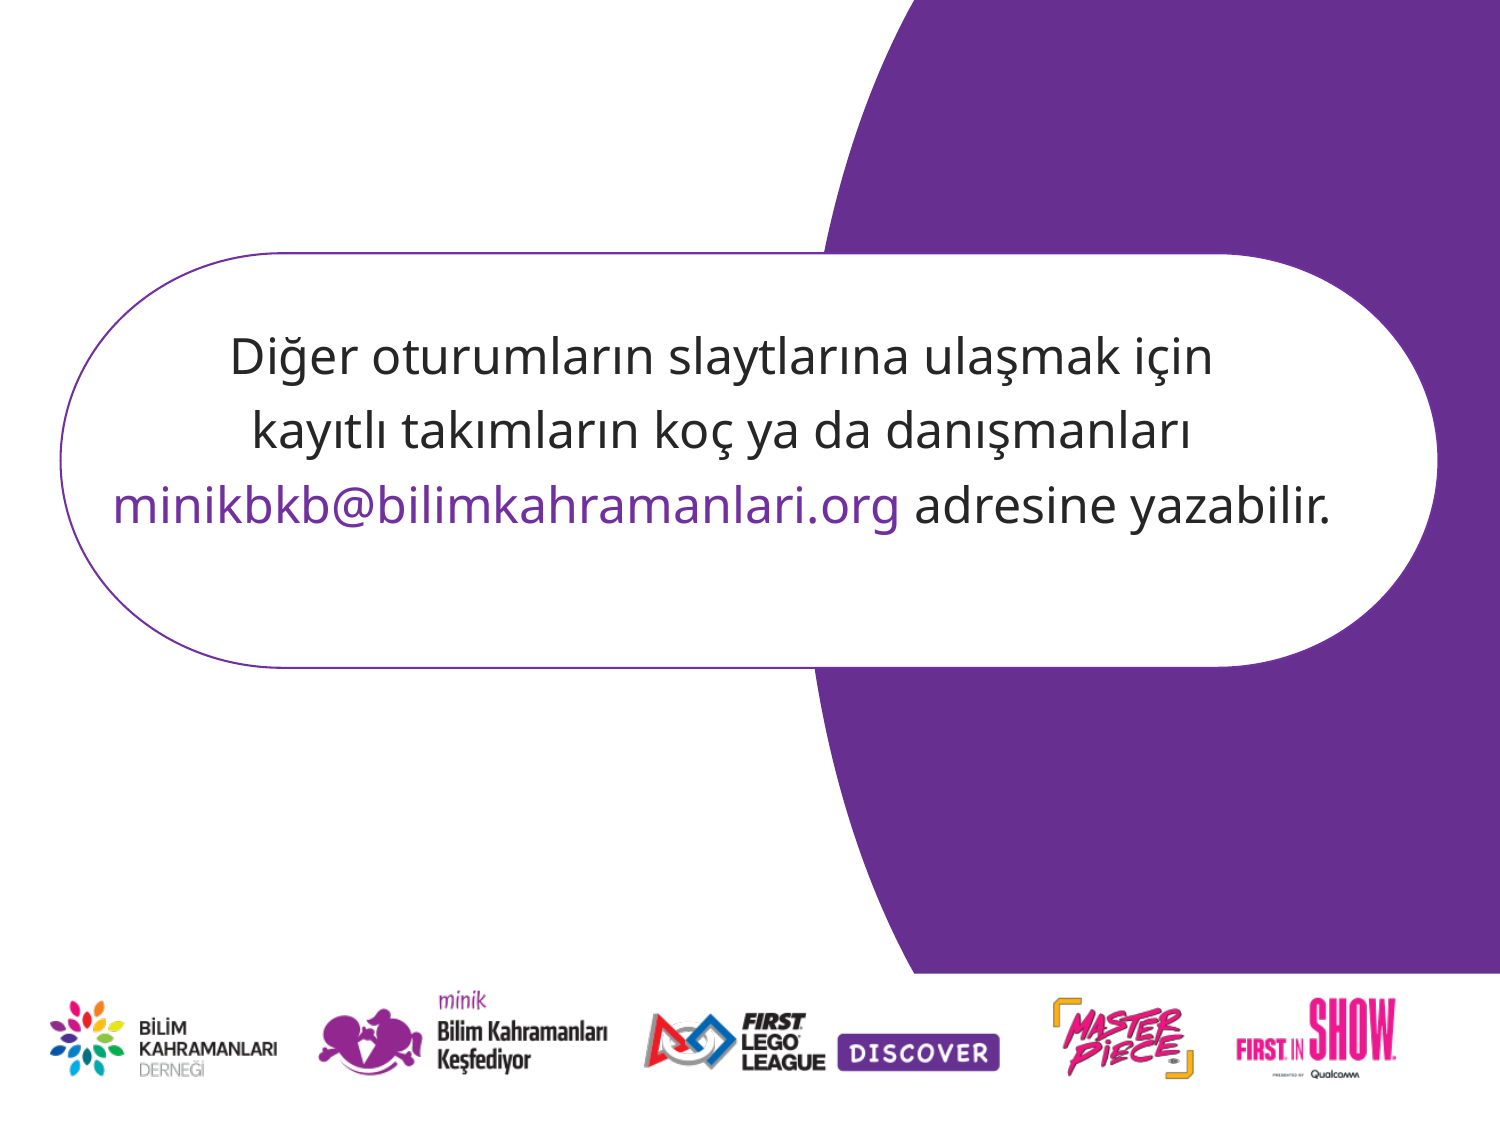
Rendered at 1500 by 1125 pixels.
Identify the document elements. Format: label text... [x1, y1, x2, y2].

text_box [59, 384, 75, 537]
picture [41, 969, 1409, 1108]
text_box [813, 0, 1500, 975]
text_box [114, 252, 1440, 669]
list Diğer oturumların slaytlarına ulaşmak için kayıtlı takımların koç ya da danışmanları minikbkb@bilimkahramanlari.org adresine yazabilir. [75, 323, 1370, 599]
